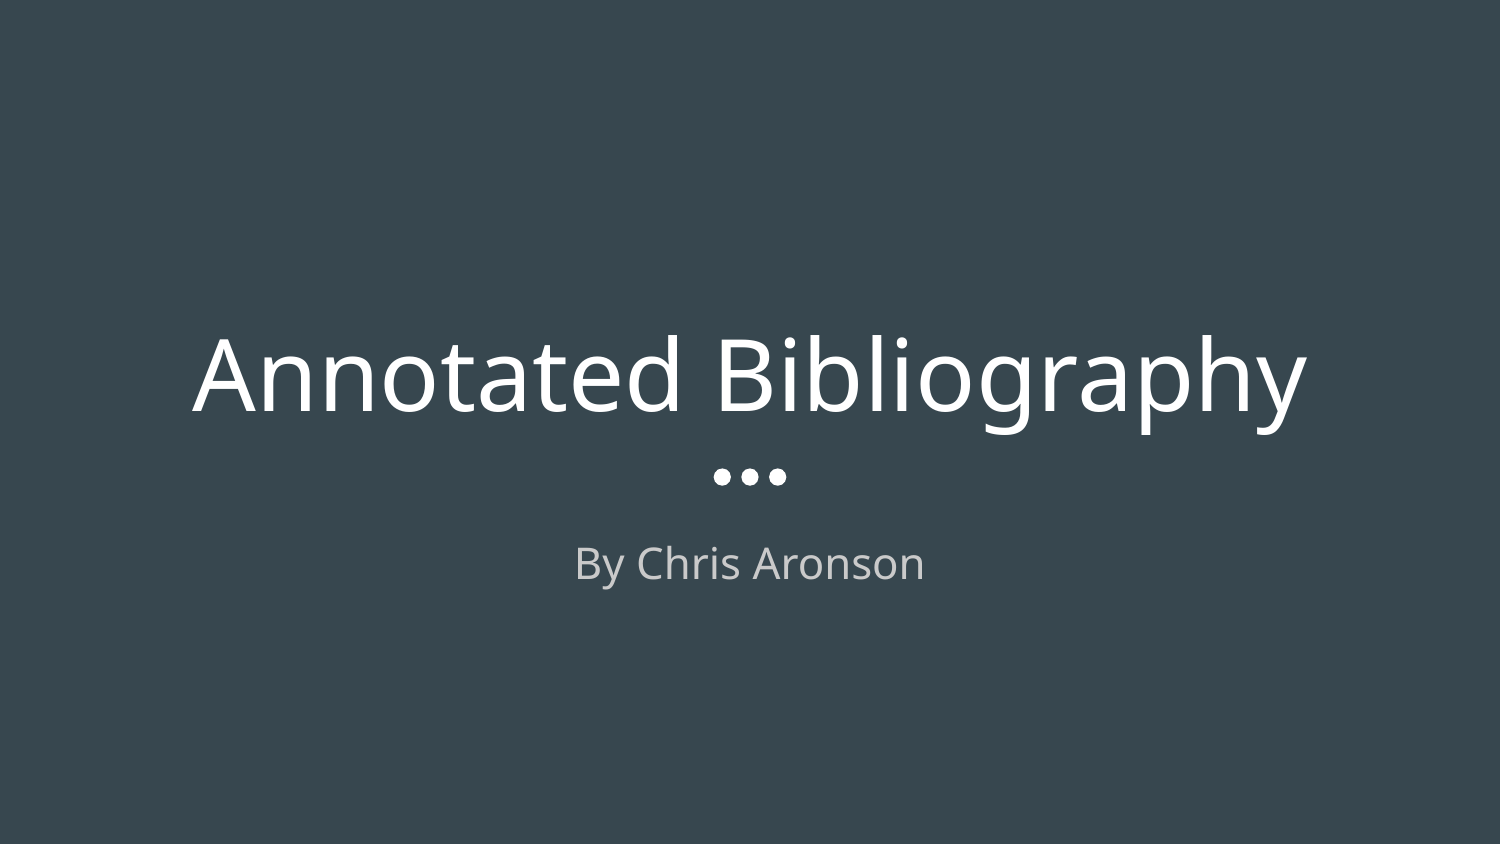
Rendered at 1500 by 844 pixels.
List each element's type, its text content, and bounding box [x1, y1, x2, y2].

subtitle By Chris Aronson [110, 520, 1390, 651]
title Annotated Bibliography [110, 162, 1390, 447]
